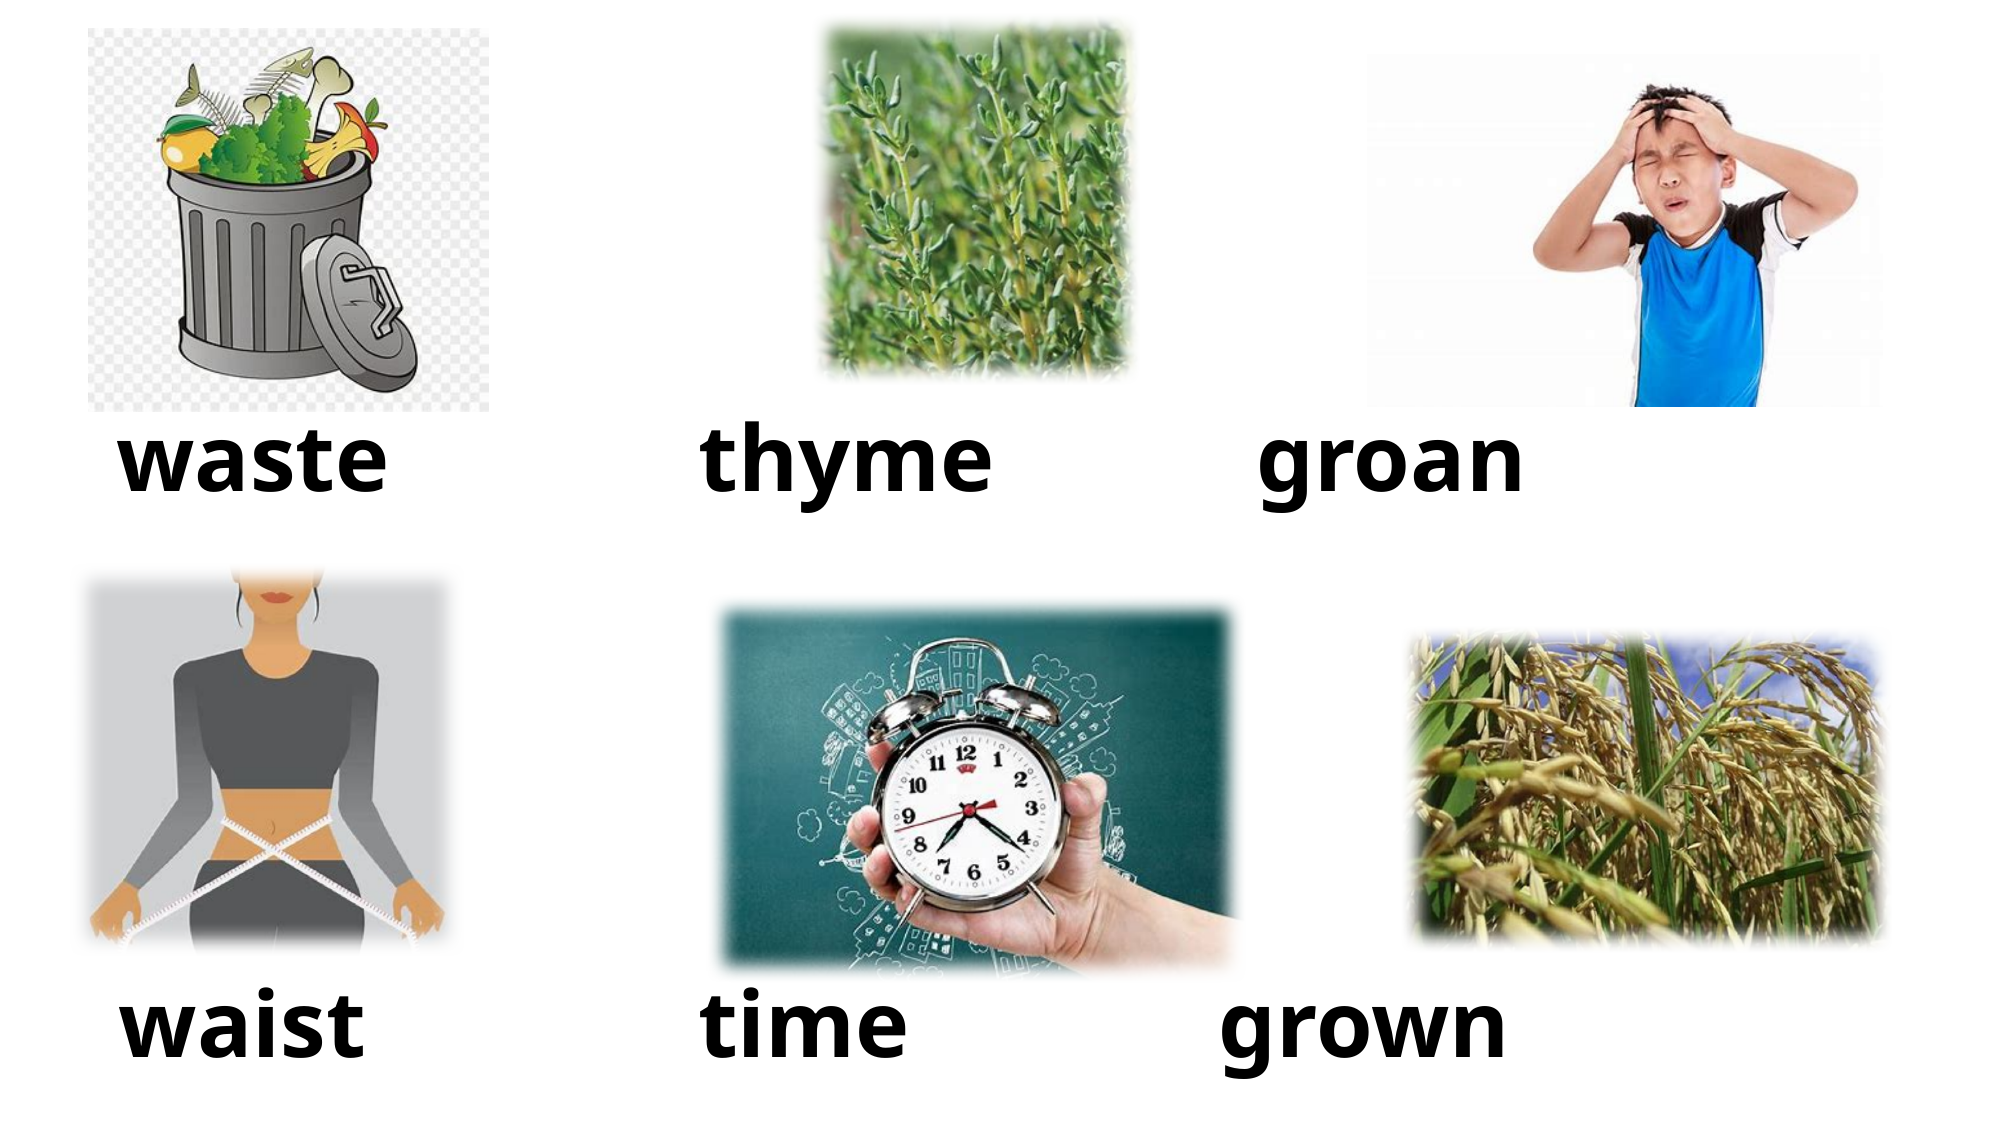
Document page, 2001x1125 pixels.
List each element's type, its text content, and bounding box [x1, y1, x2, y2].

text_box waist time grown [0, 950, 1974, 1086]
picture [810, 12, 1141, 386]
picture [1400, 625, 1893, 954]
text_box waste thyme groan [30, 392, 2000, 518]
picture [1367, 54, 1883, 407]
picture [69, 562, 464, 957]
picture [706, 593, 1245, 983]
picture [88, 28, 489, 413]
